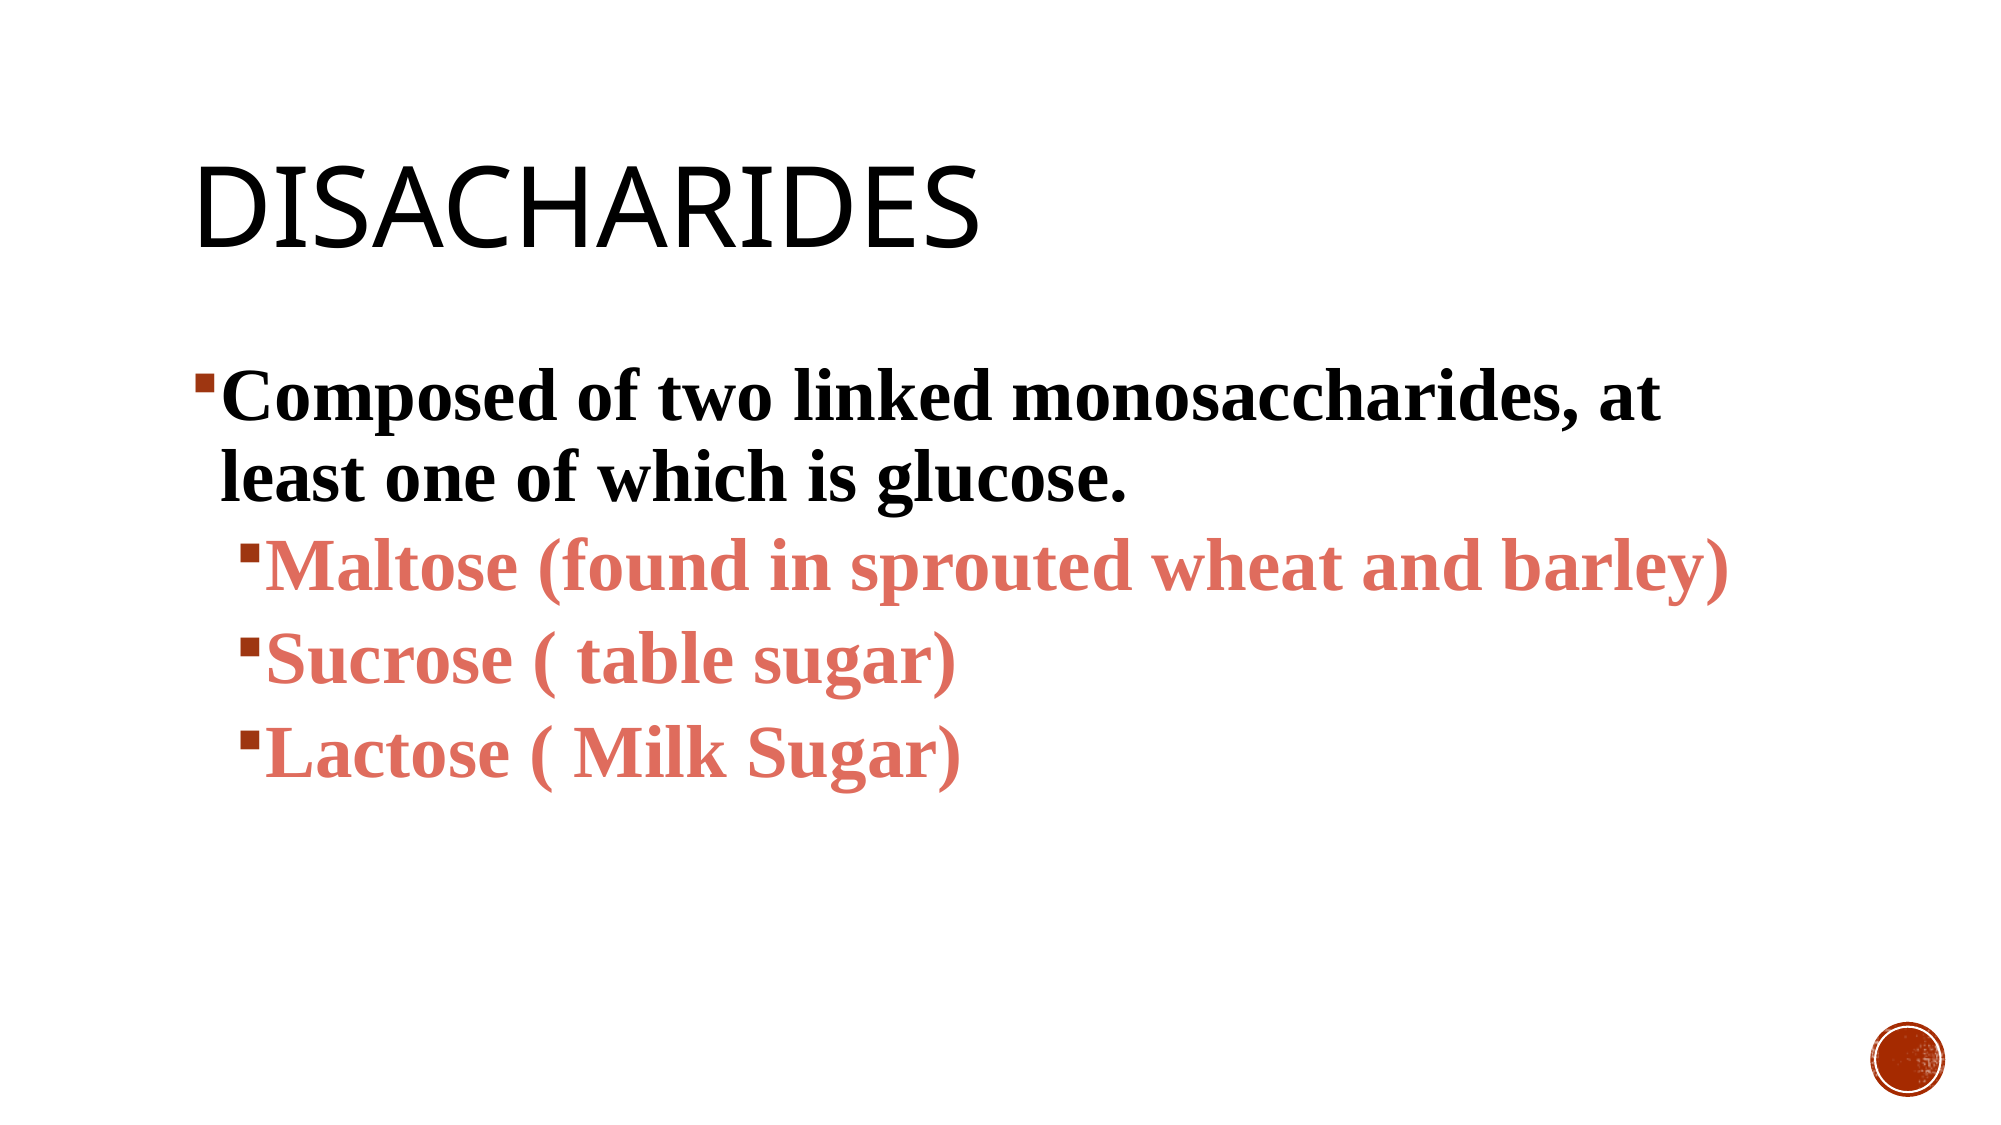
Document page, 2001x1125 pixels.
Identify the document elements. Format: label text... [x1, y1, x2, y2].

list Composed of two linked monosaccharides, at least one of which is glucose. Maltose (found in sprouted wheat and barley) Sucrose ( table sugar) Lactose ( Milk Sugar) [175, 348, 1826, 1013]
title DISACHARIDES [175, 79, 1826, 344]
